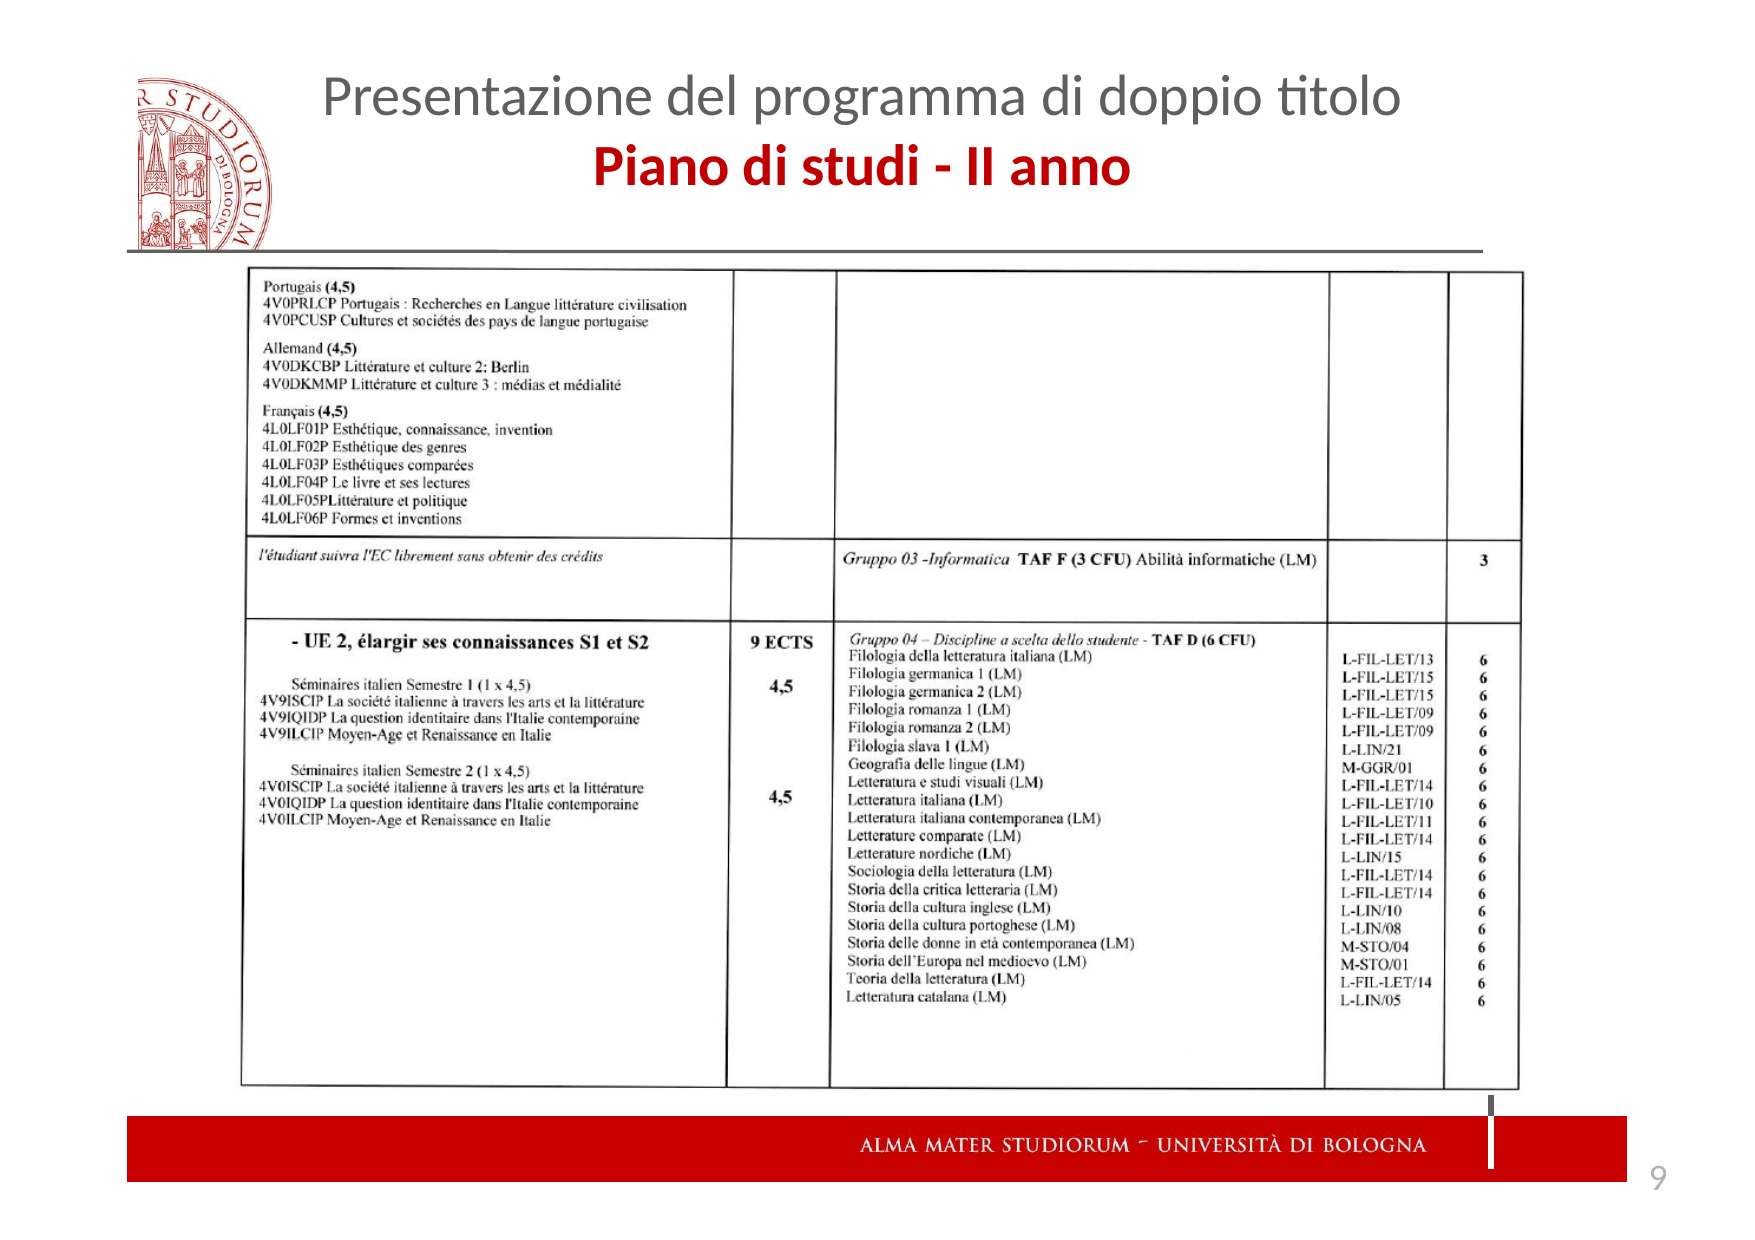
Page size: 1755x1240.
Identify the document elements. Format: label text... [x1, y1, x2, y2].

picture [127, 1116, 1488, 1182]
picture [138, 74, 242, 249]
picture [1494, 1116, 1627, 1152]
slide_number 9 [1263, 1152, 1668, 1215]
picture [216, 257, 1538, 1095]
title Presentazione del programma di doppio titolo Piano di studi - II anno [242, 55, 1483, 255]
